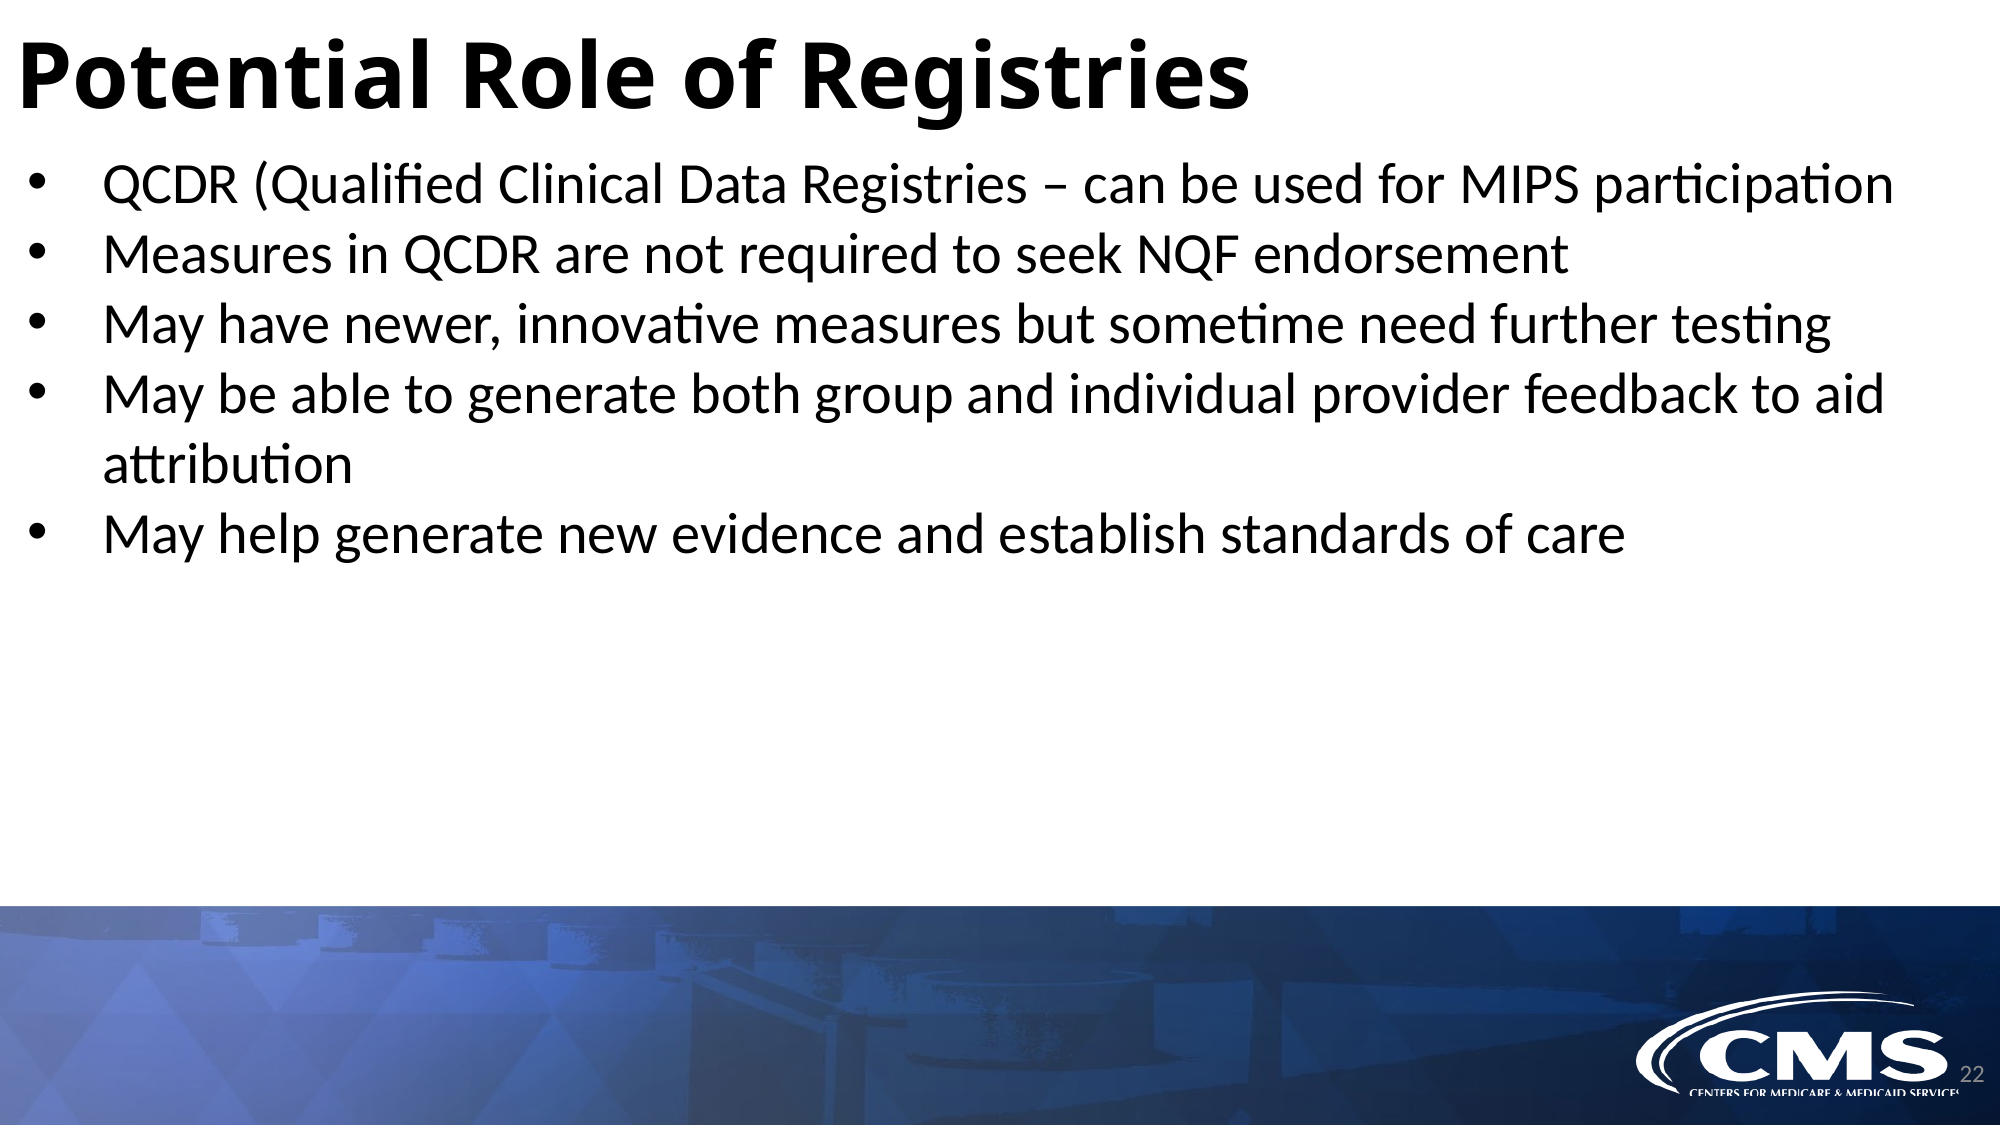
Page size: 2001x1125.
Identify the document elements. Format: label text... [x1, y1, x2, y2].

picture [0, 907, 2000, 1125]
text_box QCDR (Qualified Clinical Data Registries – can be used for MIPS participation Measures in QCDR are not required to seek NQF endorsement May have newer, innovative measures but sometime need further testing May be able to generate both group and individual provider feedback to aid attribution May help generate new evidence and establish standards of care [12, 138, 1946, 618]
title Potential Role of Registries [0, 19, 1438, 139]
picture [1903, 1038, 1930, 1042]
slide_number 22 [1864, 1042, 2000, 1103]
